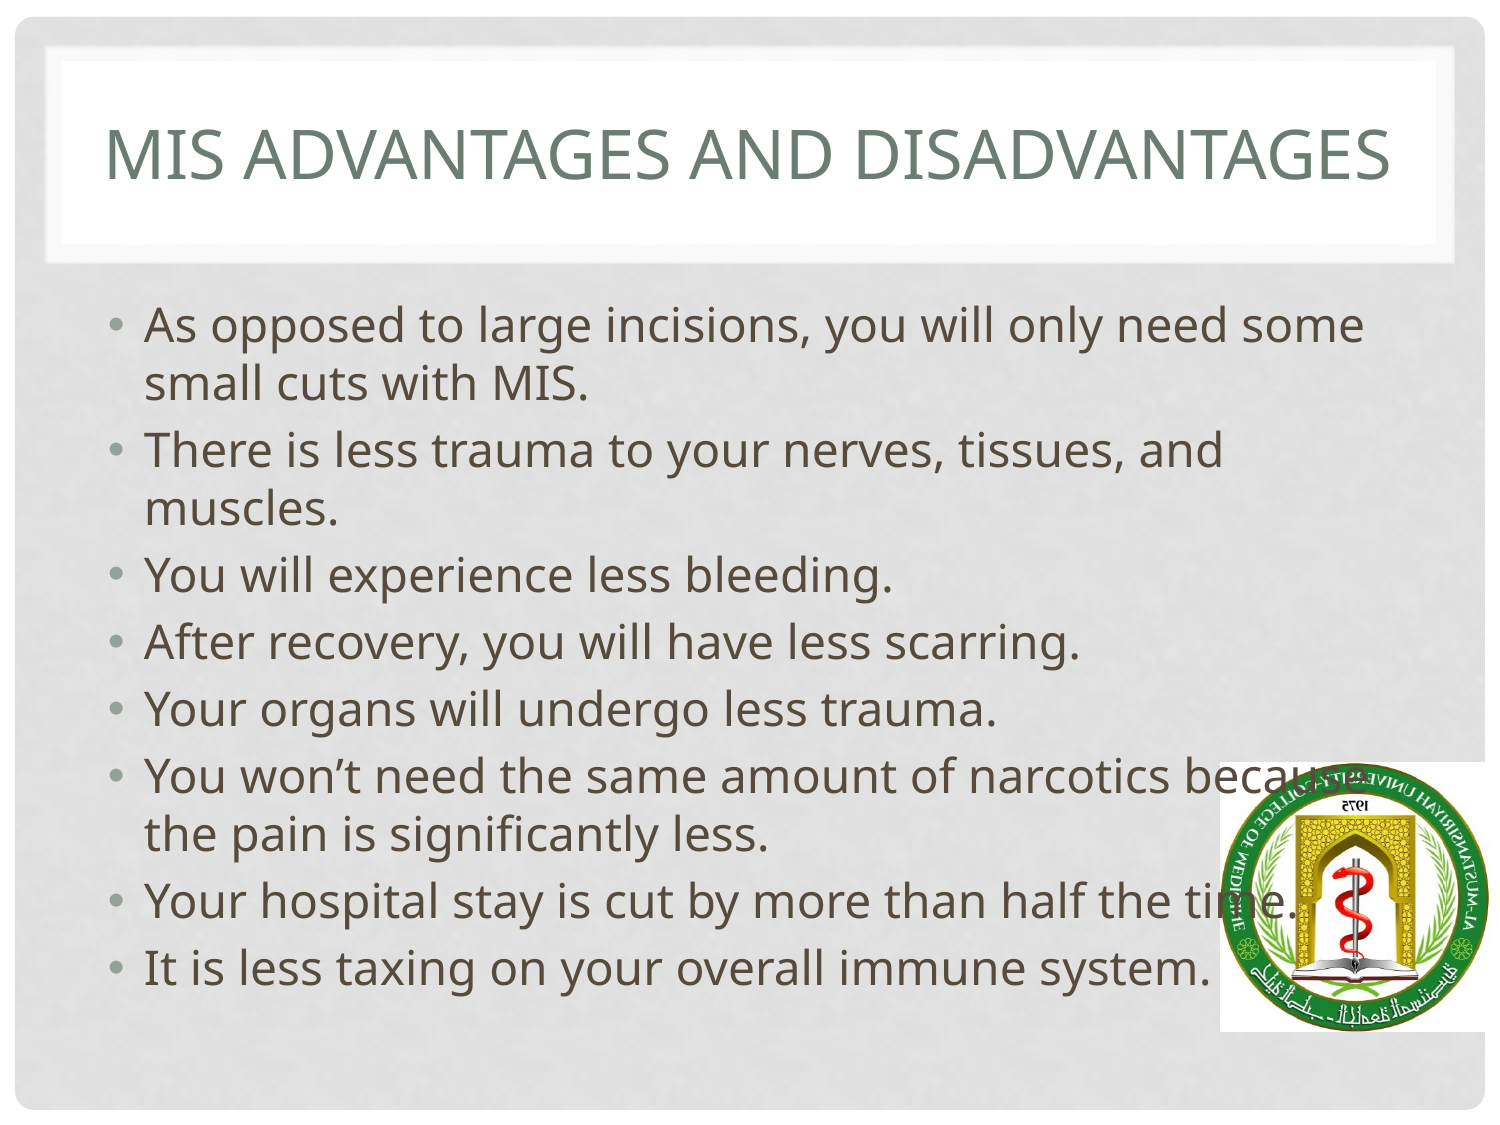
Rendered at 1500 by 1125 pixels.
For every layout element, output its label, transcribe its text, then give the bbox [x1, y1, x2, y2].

title MIS advantages and disadvantages [69, 66, 1425, 238]
picture [1220, 762, 1491, 1032]
list As opposed to large incisions, you will only need some small cuts with MIS. There is less trauma to your nerves, tissues, and muscles. You will experience less bleeding. After recovery, you will have less scarring. Your organs will undergo less trauma. You won’t need the same amount of narcotics because the pain is significantly less. Your hospital stay is cut by more than half the time. It is less taxing on your overall immune system. [75, 287, 1425, 1005]
